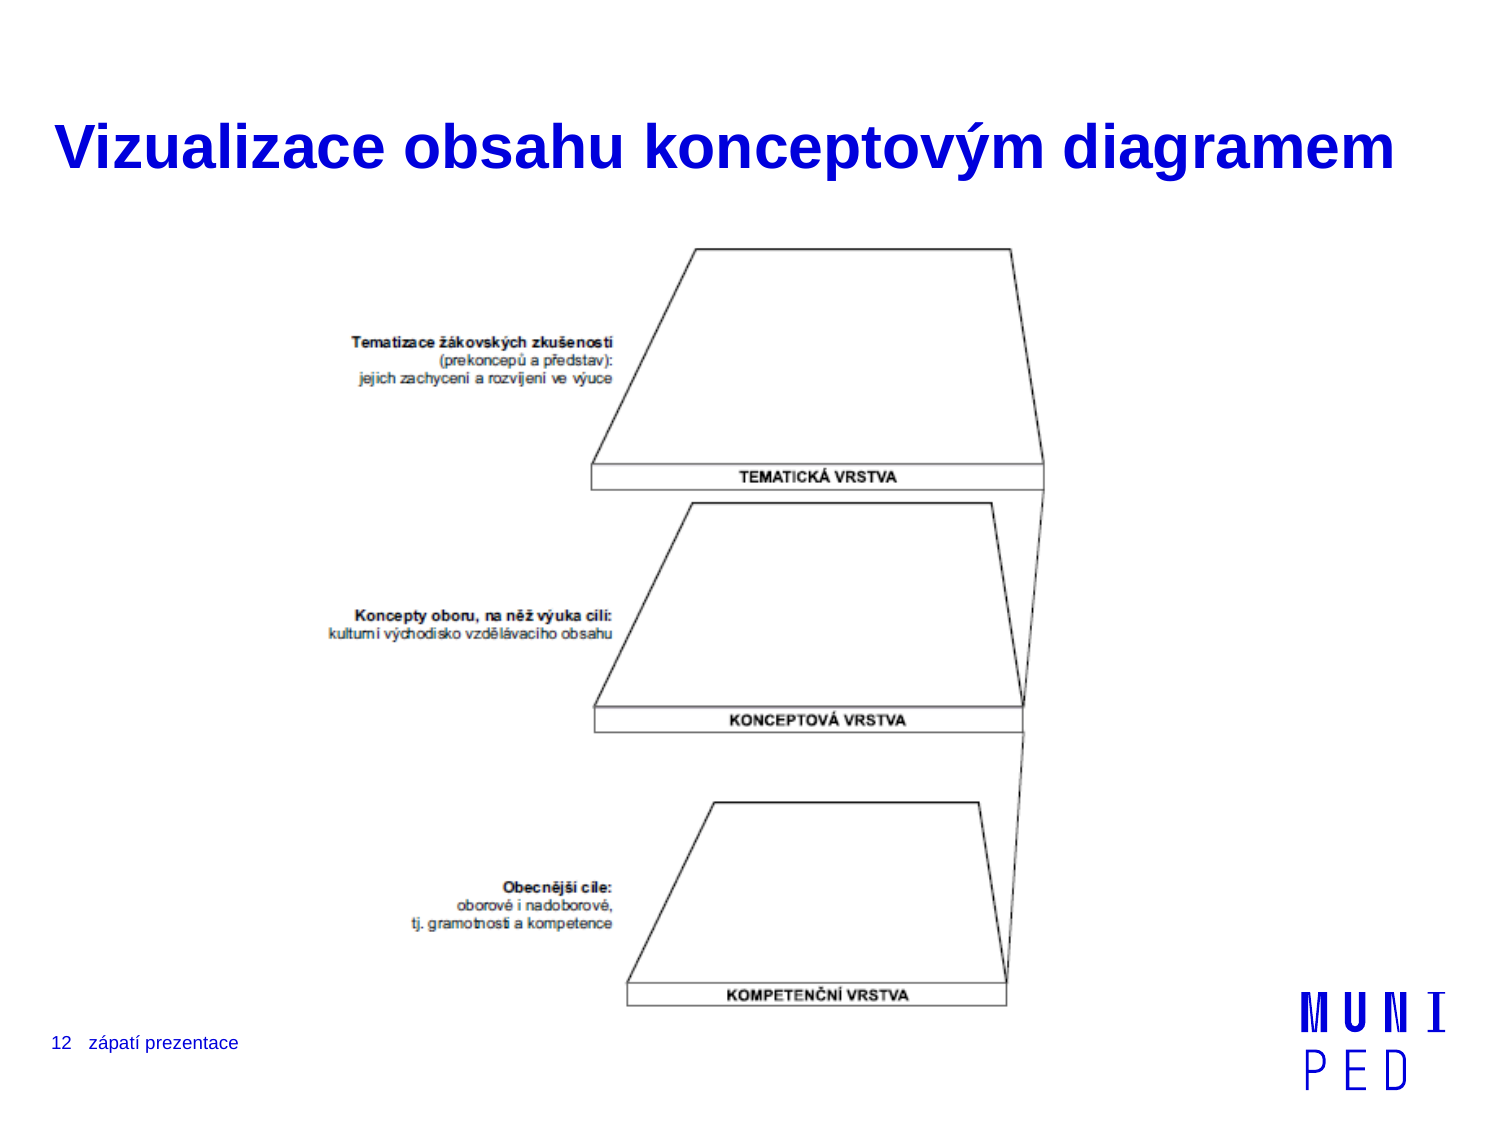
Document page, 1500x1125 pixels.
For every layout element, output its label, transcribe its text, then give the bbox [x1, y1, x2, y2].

footer zápatí prezentace [88, 1021, 1063, 1063]
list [297, 190, 1102, 1042]
slide_number 12 [50, 1021, 82, 1063]
title Vizualizace obsahu konceptovým diagramem [54, 118, 1412, 193]
